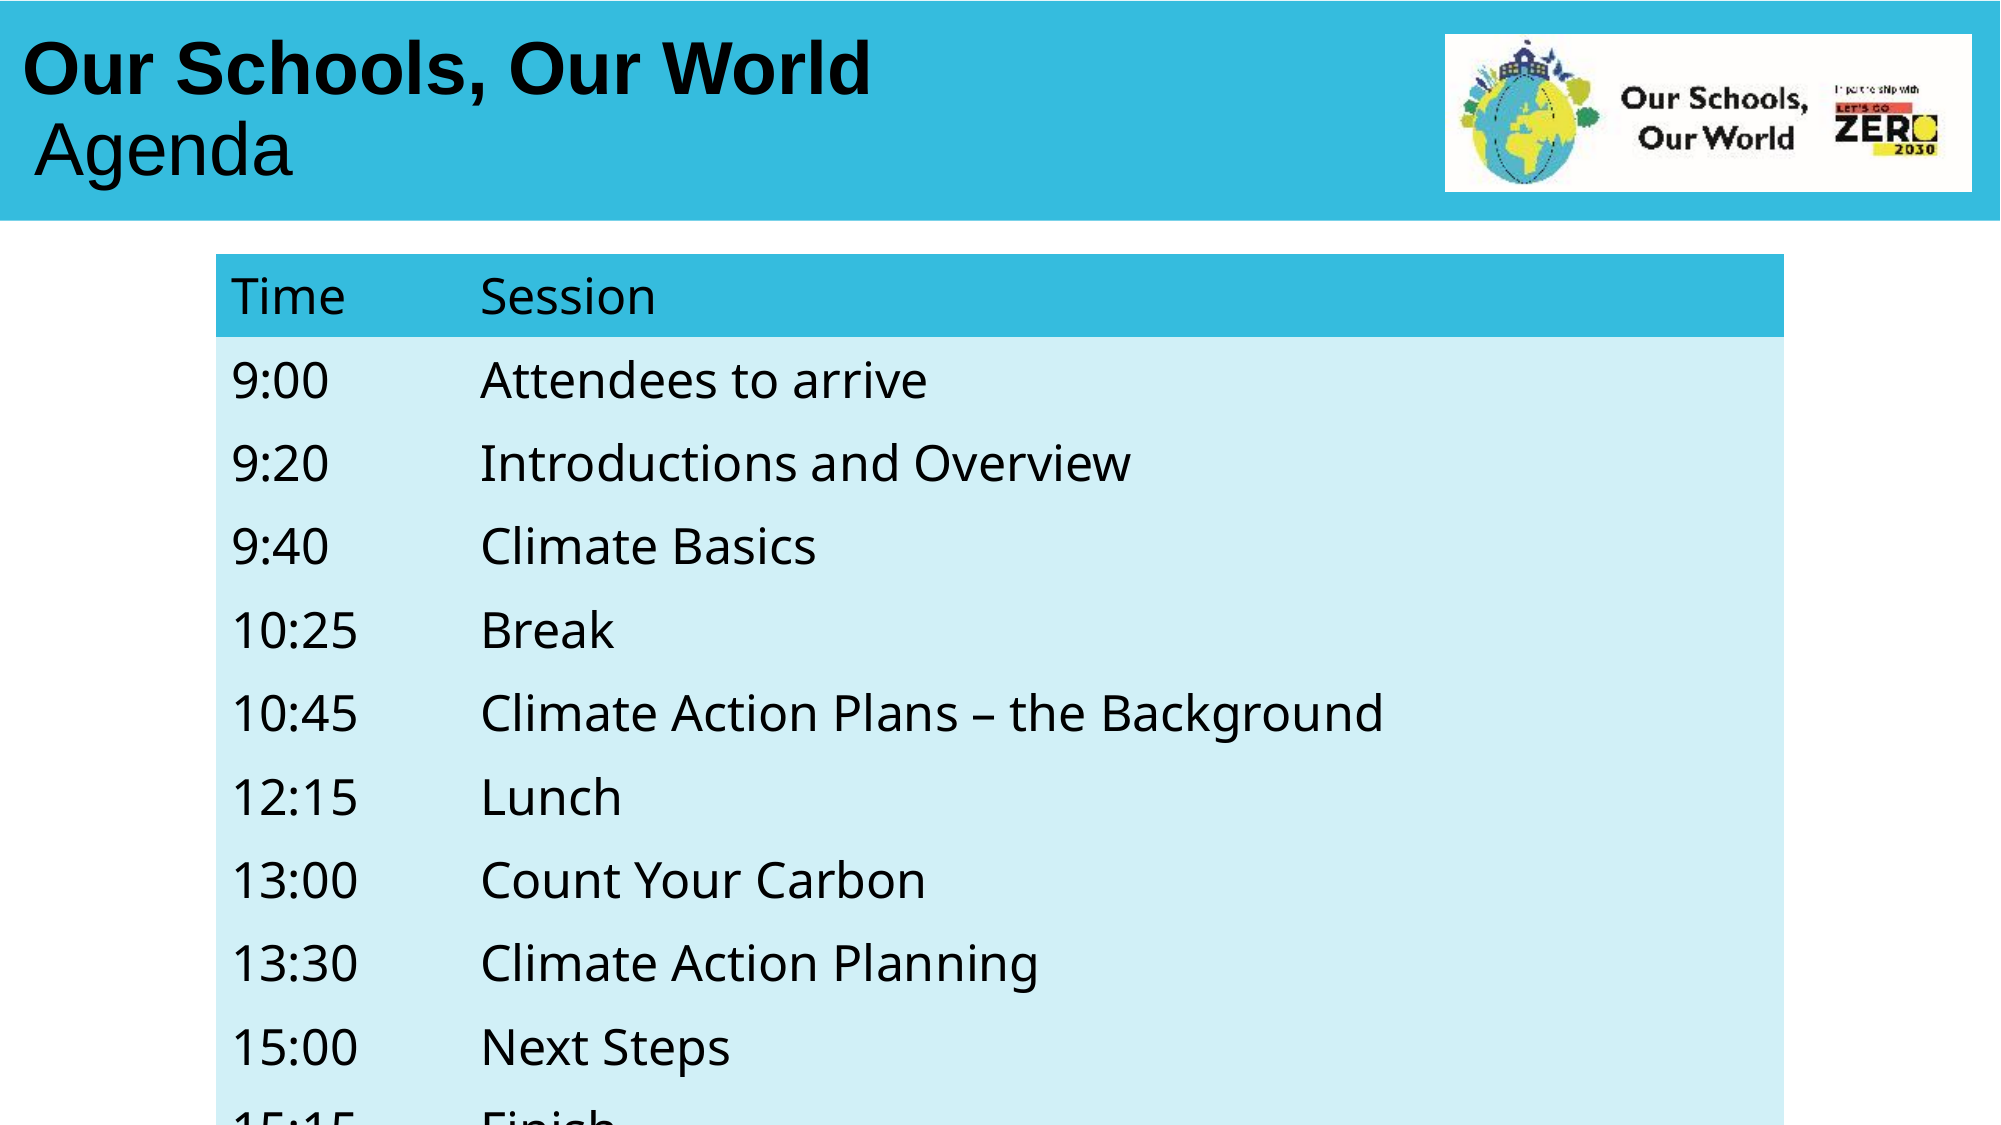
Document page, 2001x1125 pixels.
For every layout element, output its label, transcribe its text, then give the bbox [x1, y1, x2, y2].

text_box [0, 0, 2000, 222]
table_cell 9:00 [216, 337, 465, 421]
table_cell 15:15 [216, 1087, 465, 1125]
table_cell Next Steps [465, 1004, 1784, 1087]
table_cell 13:30 [216, 921, 465, 1004]
table_cell 10:45 [216, 671, 465, 754]
table_cell Finish [465, 1087, 1784, 1125]
table_header Time [216, 254, 465, 337]
table_cell 9:40 [216, 504, 465, 587]
table_header Session [465, 254, 1784, 337]
text_box [446, 381, 2000, 457]
table_cell 9:20 [216, 421, 465, 504]
table_cell 10:25 [216, 587, 465, 671]
table_cell Attendees to arrive [465, 337, 1784, 381]
table_cell Count Your Carbon [465, 837, 1784, 921]
table_cell 13:00 [216, 837, 465, 921]
table_cell Climate Action Plans – the Background [465, 671, 1784, 754]
table_cell Climate Basics [465, 504, 1784, 587]
table_cell Break [465, 587, 1784, 671]
table_cell Lunch [465, 754, 1784, 837]
table_cell 15:00 [216, 1004, 465, 1087]
table_cell Introductions and Overview [465, 457, 1784, 504]
table_cell Climate Action Planning [465, 921, 1784, 1004]
table_cell 12:15 [216, 754, 465, 837]
